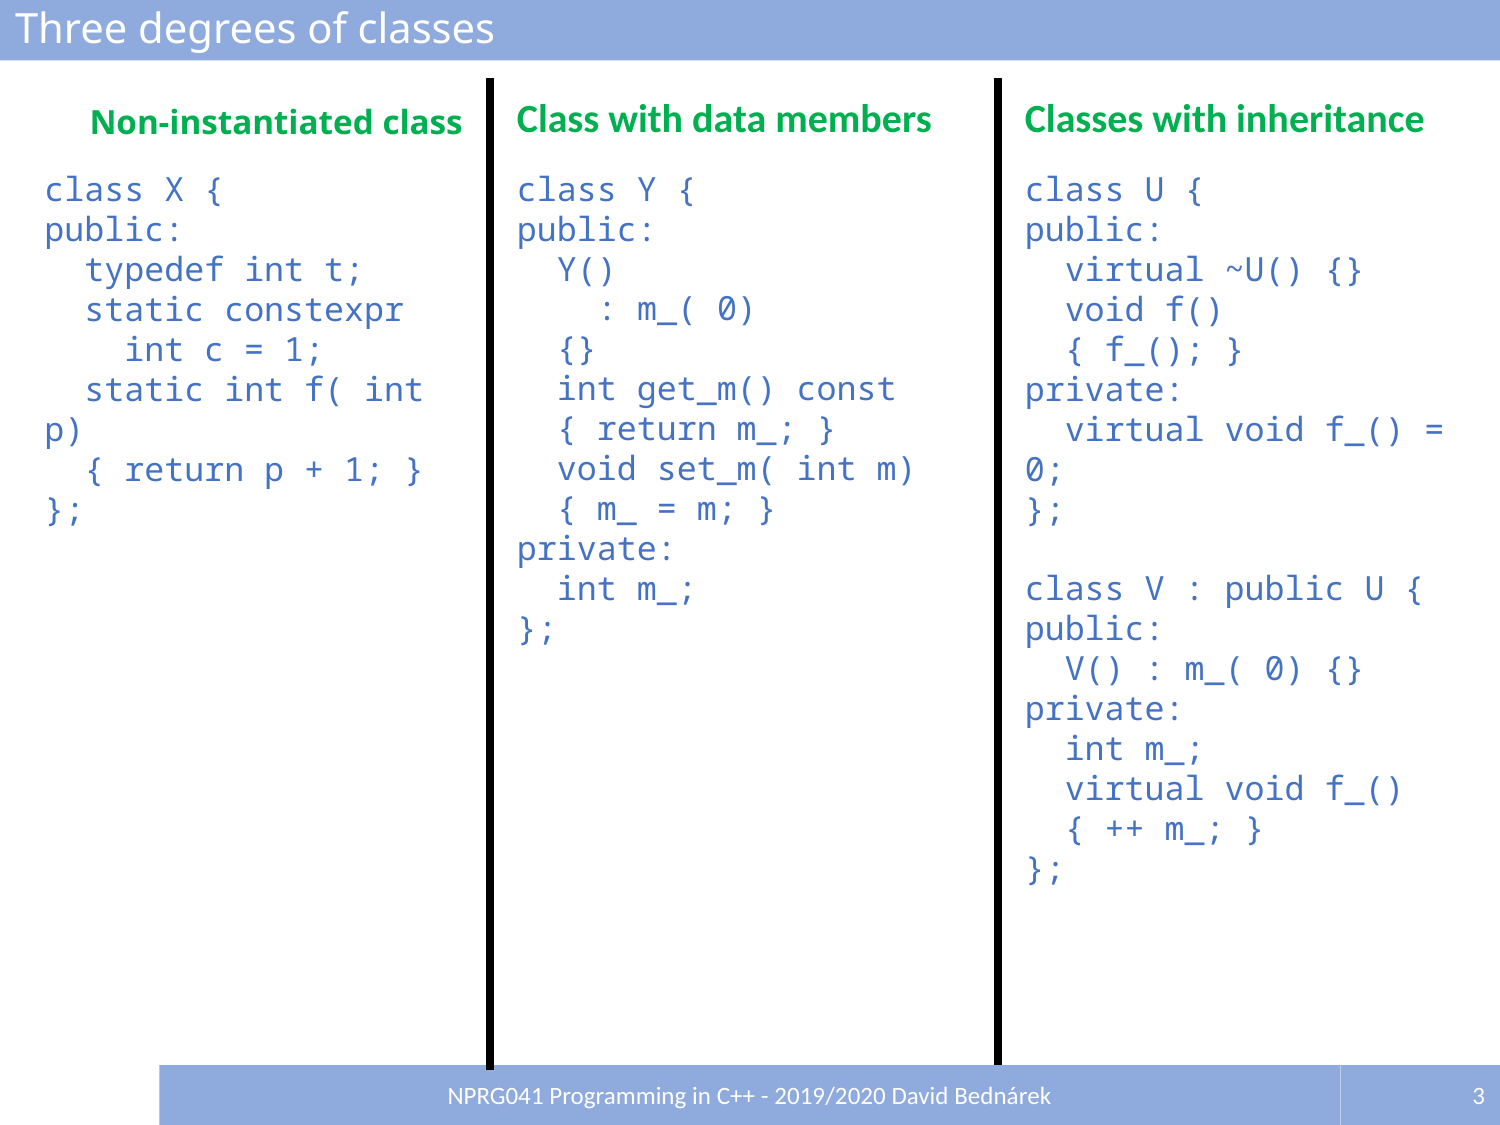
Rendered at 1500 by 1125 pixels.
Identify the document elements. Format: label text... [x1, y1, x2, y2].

list class X { public: typedef int t; static constexpr int c = 1; static int f( int p) { return p + 1; } }; [29, 160, 479, 1071]
list class U { public: virtual ~U() {} void f() { f_(); } private: virtual void f_() = 0; }; class V : public U { public: V() : m_( 0) {} private: int m_; virtual void f_() { ++ m_; } }; [1009, 160, 1483, 1065]
footer NPRG041 Programming in C++ - 2019/2020 David Bednárek [159, 1065, 1341, 1125]
list Classes with inheritance [1009, 90, 1483, 149]
title Three degrees of classes [0, 0, 1500, 61]
list Non-instantiated class [29, 90, 479, 149]
list Class with data members [501, 90, 987, 149]
slide_number 3 [1341, 1065, 1500, 1125]
list class Y { public: Y() : m_( 0) {} int get_m() const { return m_; } void set_m( int m) { m_ = m; } private: int m_; }; [501, 160, 987, 1070]
